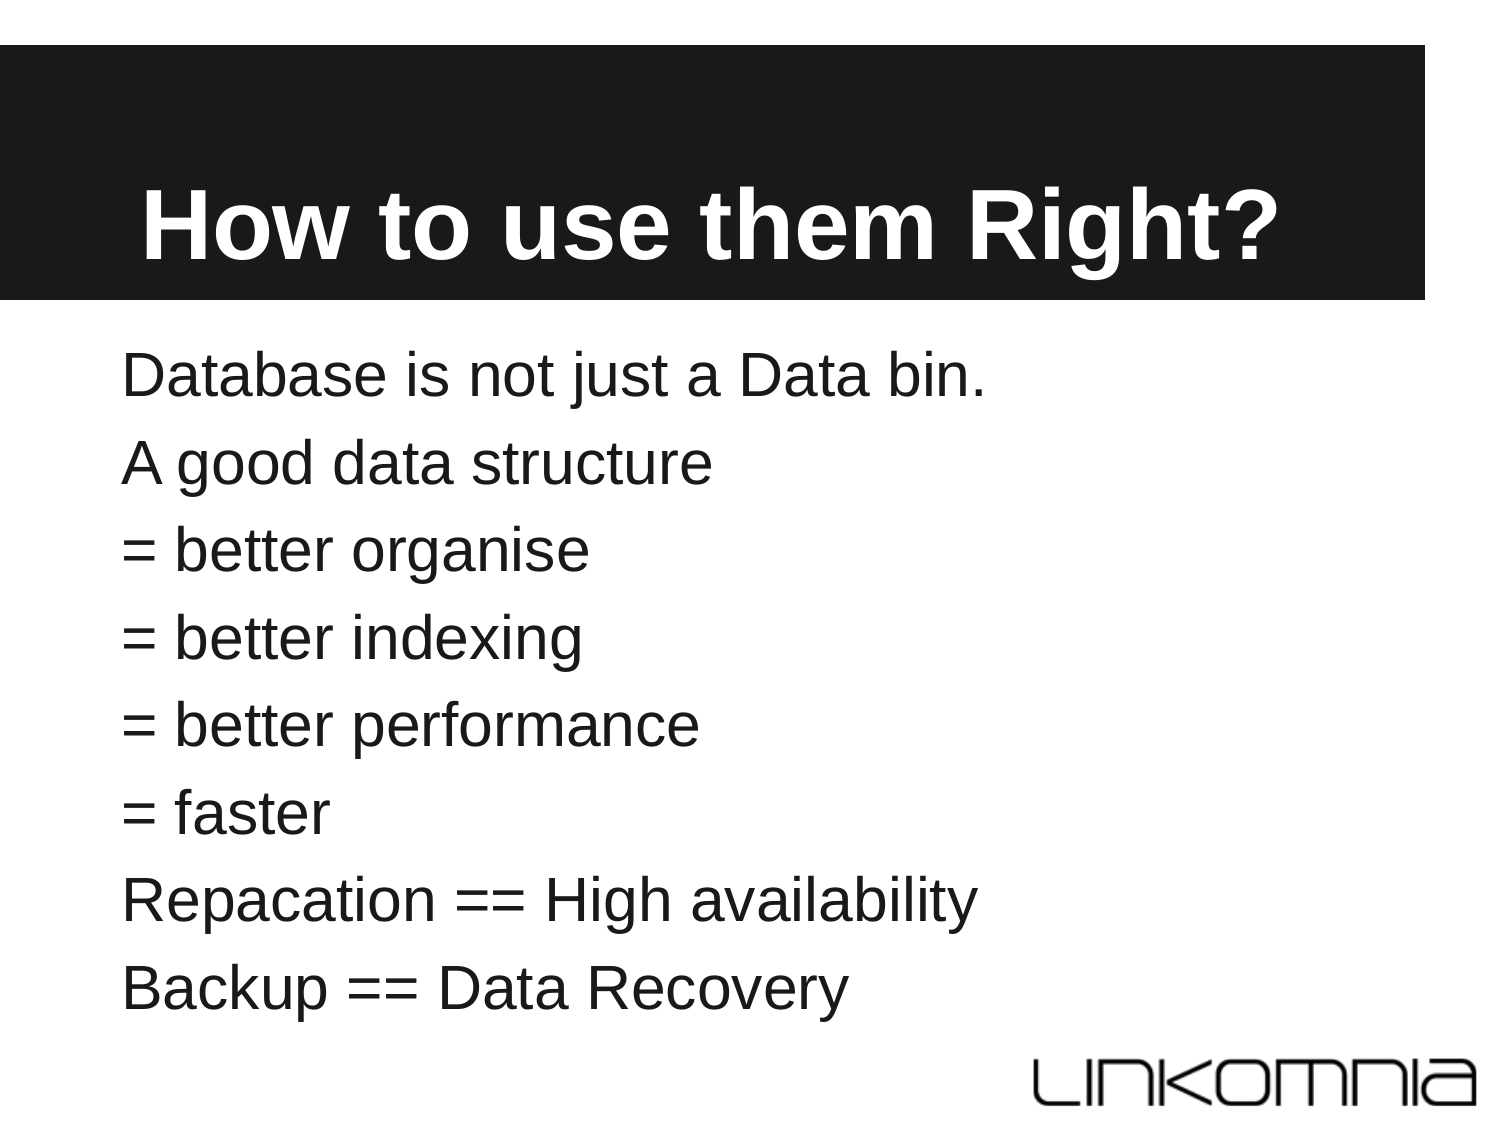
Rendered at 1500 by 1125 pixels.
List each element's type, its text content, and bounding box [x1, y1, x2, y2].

list Database is not just a Data bin. A good data structure = better organise = better indexing = better performance = faster Repacation == High availability Backup == Data Recovery [75, 319, 1425, 1078]
title How to use them Right? [75, 45, 1425, 295]
text_box [1032, 1057, 1480, 1108]
